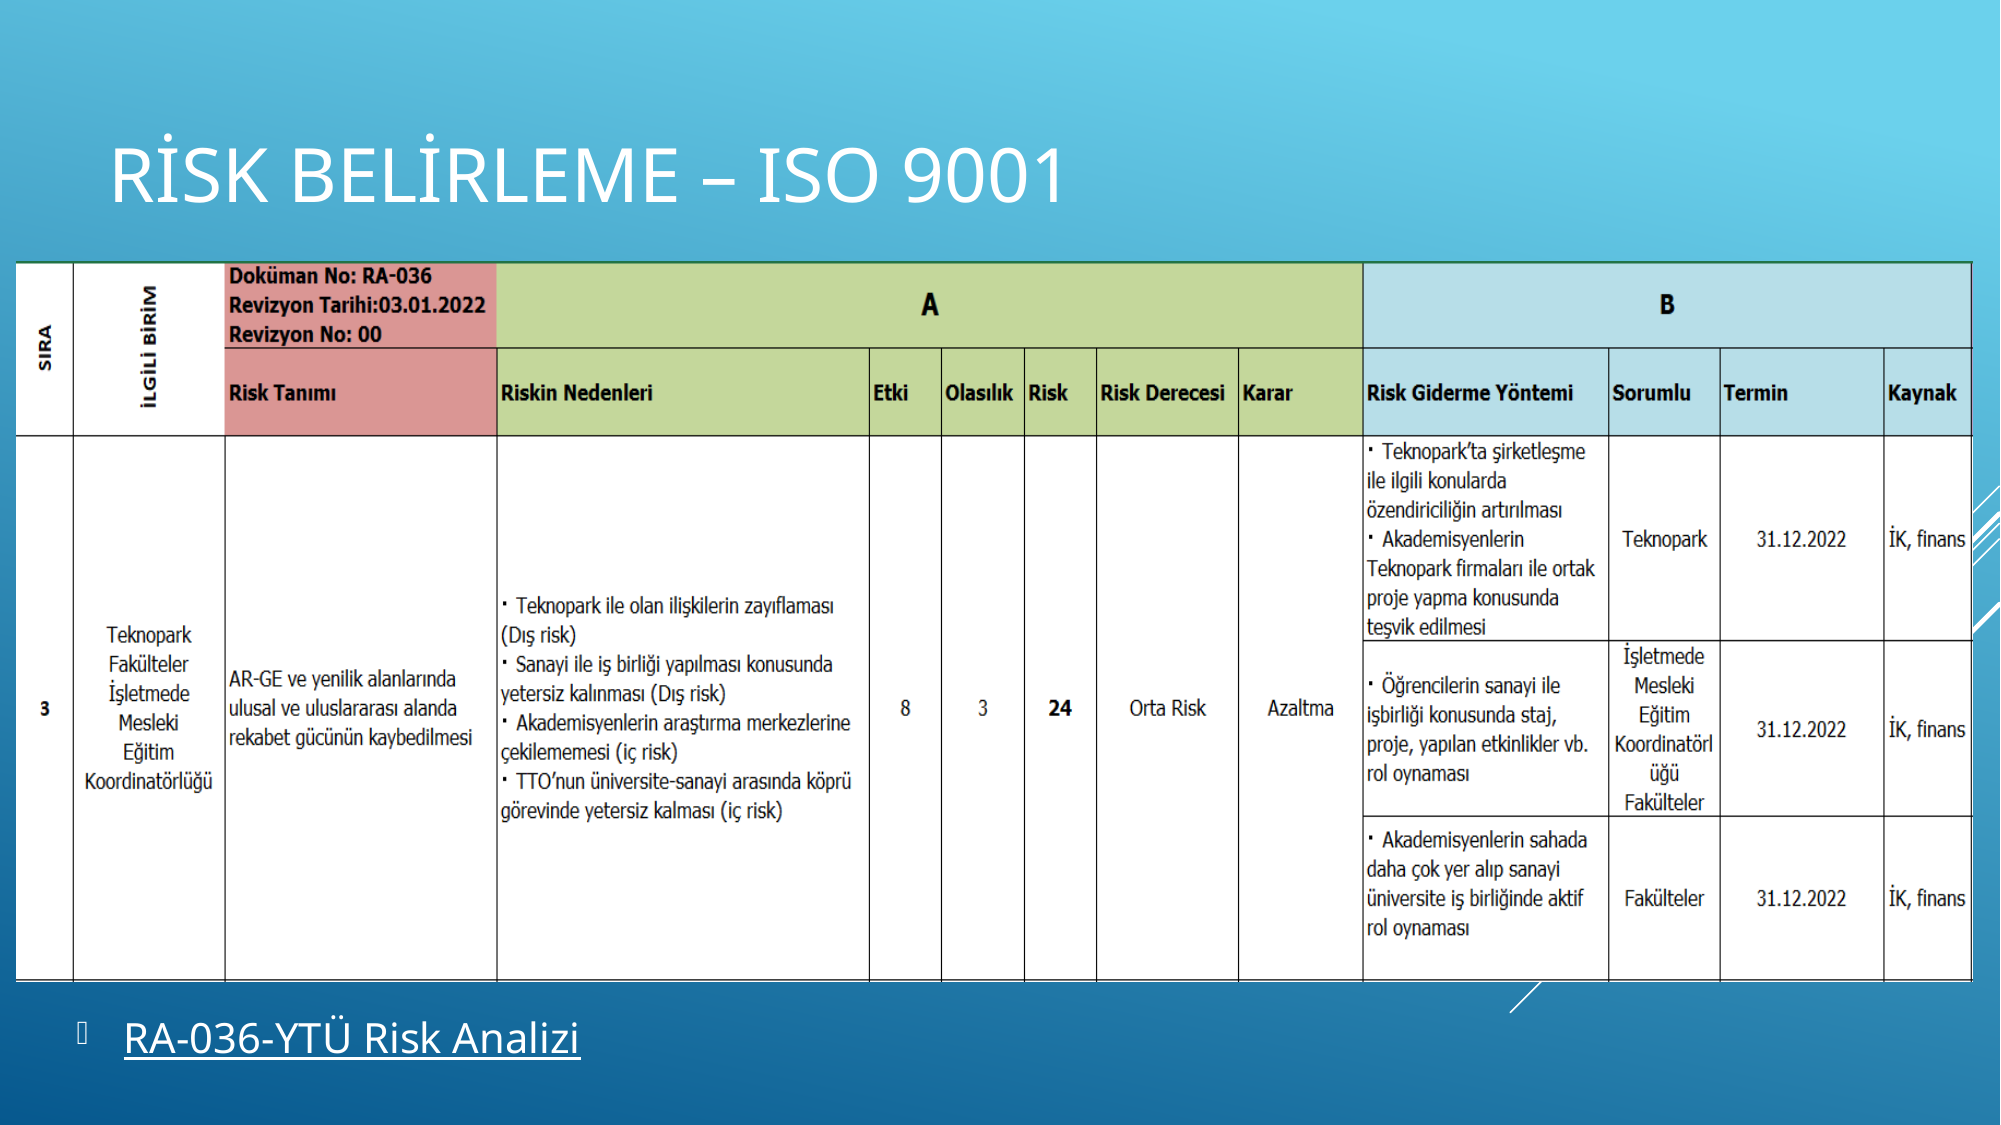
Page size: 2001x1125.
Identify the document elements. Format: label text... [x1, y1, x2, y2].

picture [16, 261, 1974, 982]
title RİSK BELİRLEME – ISO 9001 [93, 68, 1494, 261]
list RA-036-YTÜ Risk Analizi [61, 1004, 1617, 1090]
